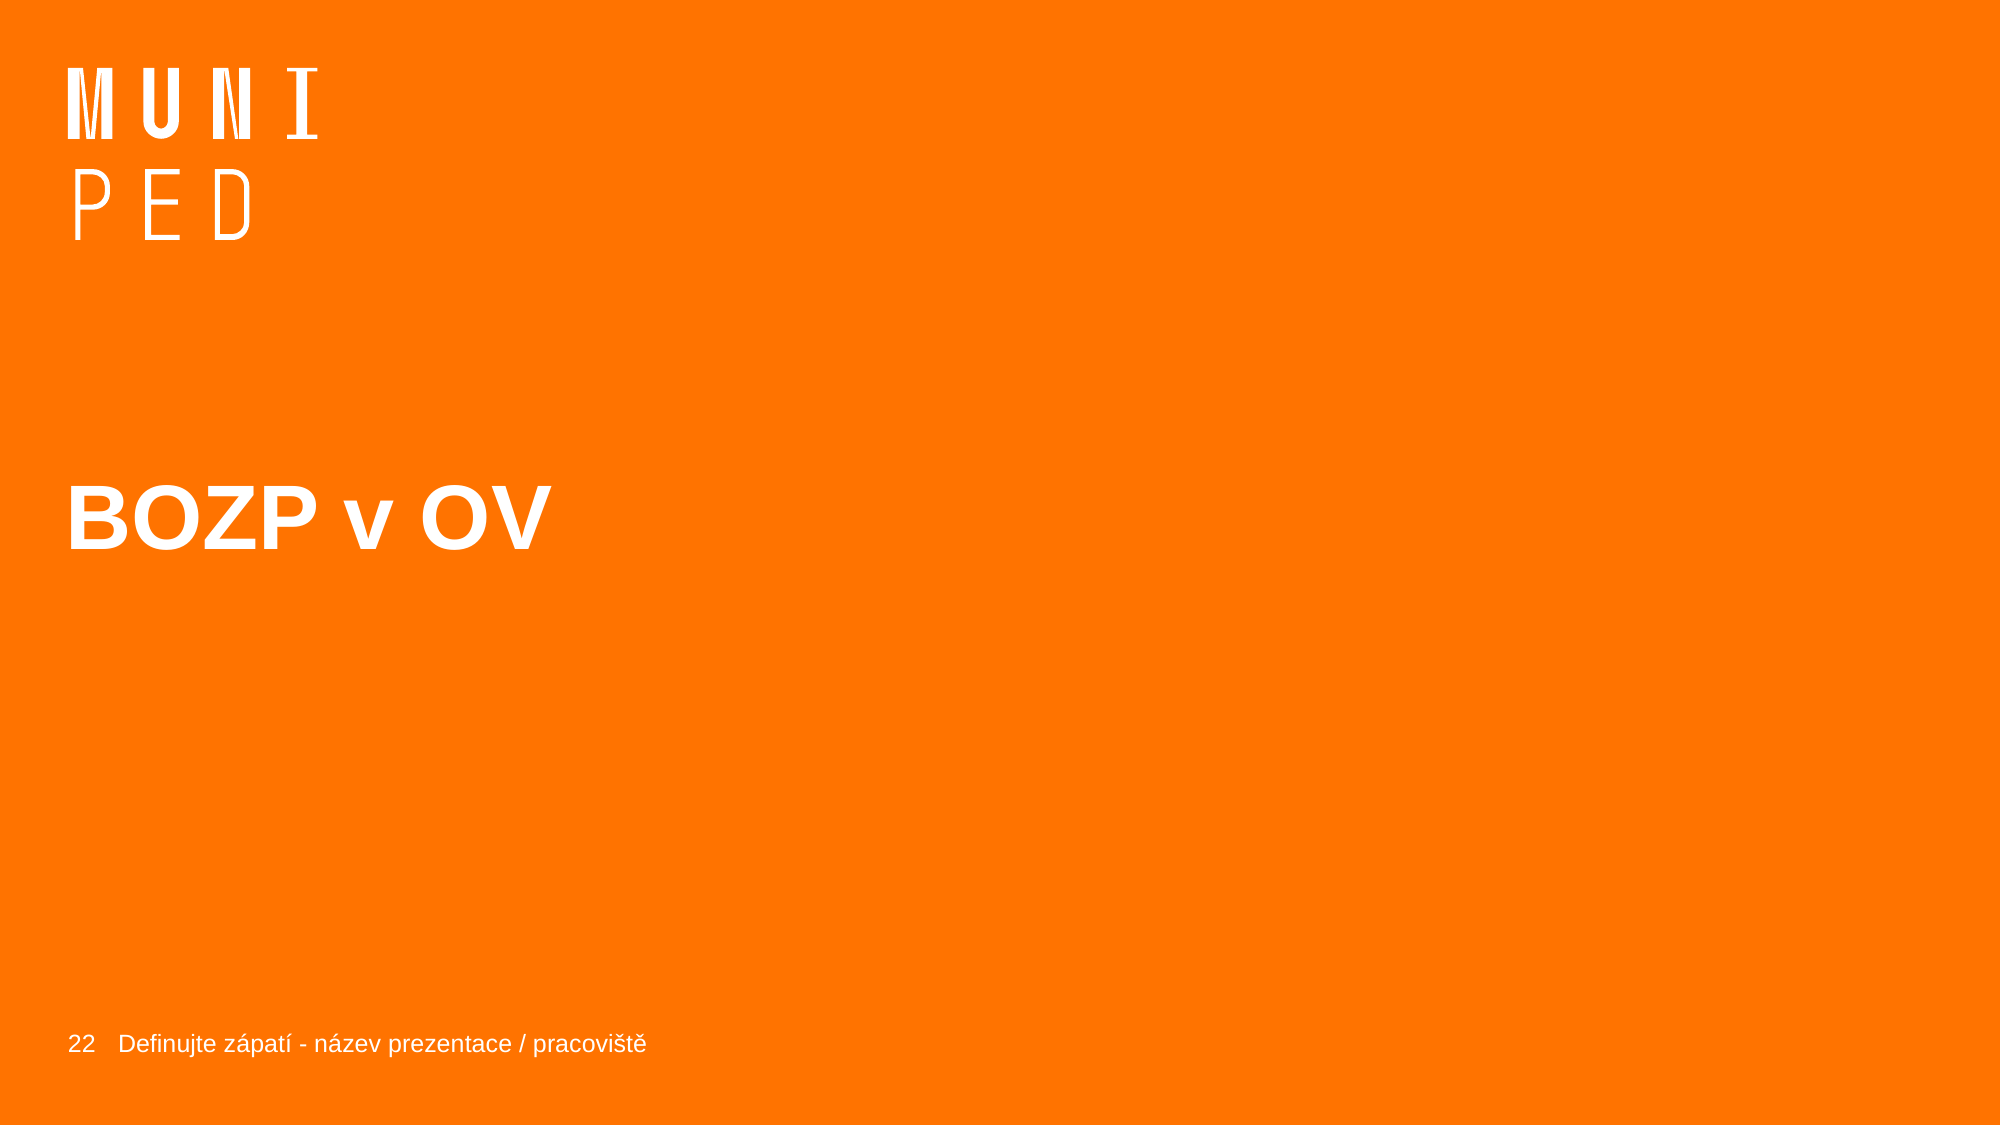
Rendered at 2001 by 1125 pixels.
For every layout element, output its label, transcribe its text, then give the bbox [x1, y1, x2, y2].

title BOZP v OV [65, 475, 1930, 668]
footer Definujte zápatí - název prezentace / pracoviště [118, 1021, 1418, 1063]
slide_number 22 [67, 1021, 110, 1063]
